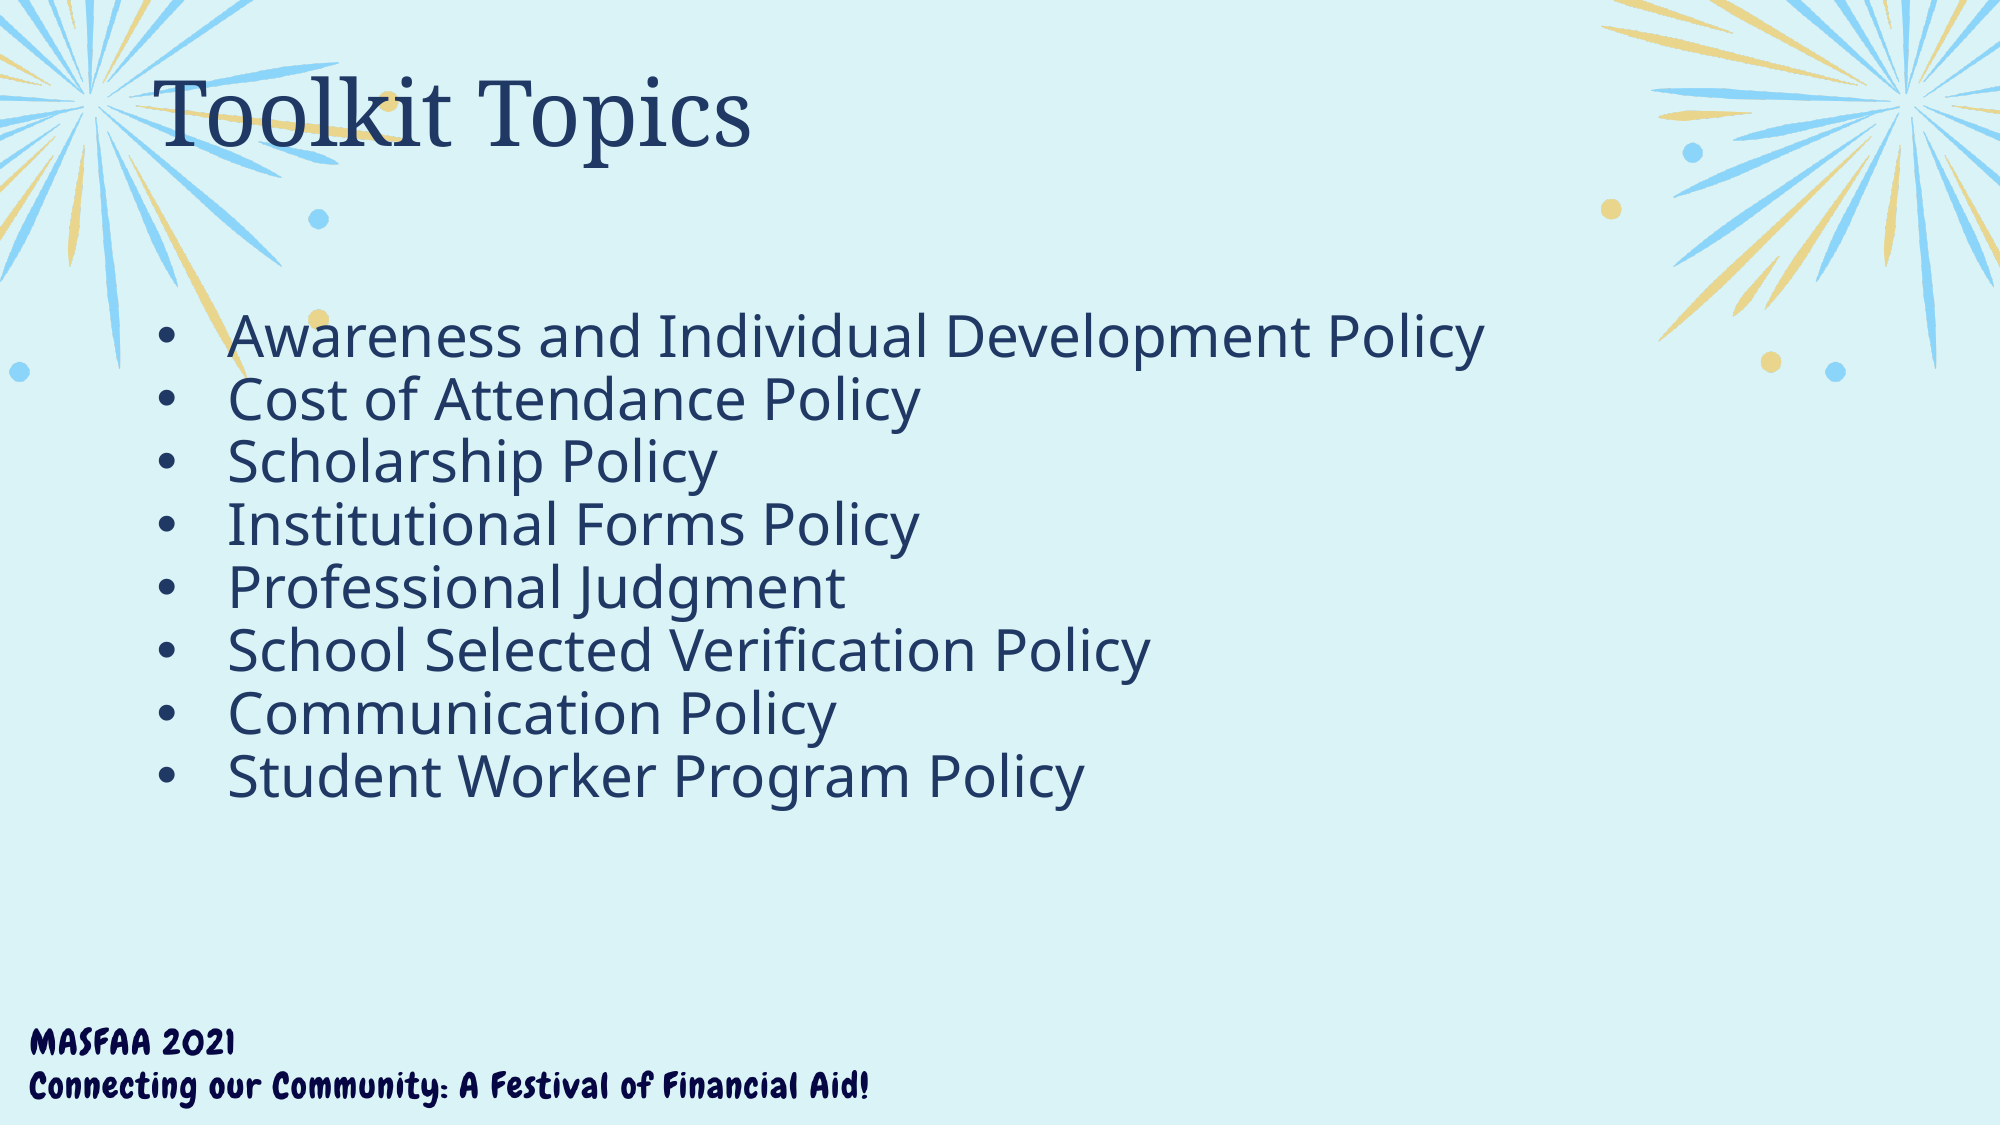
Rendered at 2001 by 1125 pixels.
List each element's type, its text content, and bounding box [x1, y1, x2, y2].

title Toolkit Topics [137, 59, 1863, 278]
list Awareness and Individual Development Policy Cost of Attendance Policy Scholarship Policy Institutional Forms Policy Professional Judgment School Selected Verification Policy Communication Policy Student Worker Program Policy [137, 299, 1863, 1014]
picture [23, 1013, 893, 1119]
picture [0, 0, 422, 391]
picture [1562, 0, 2000, 391]
